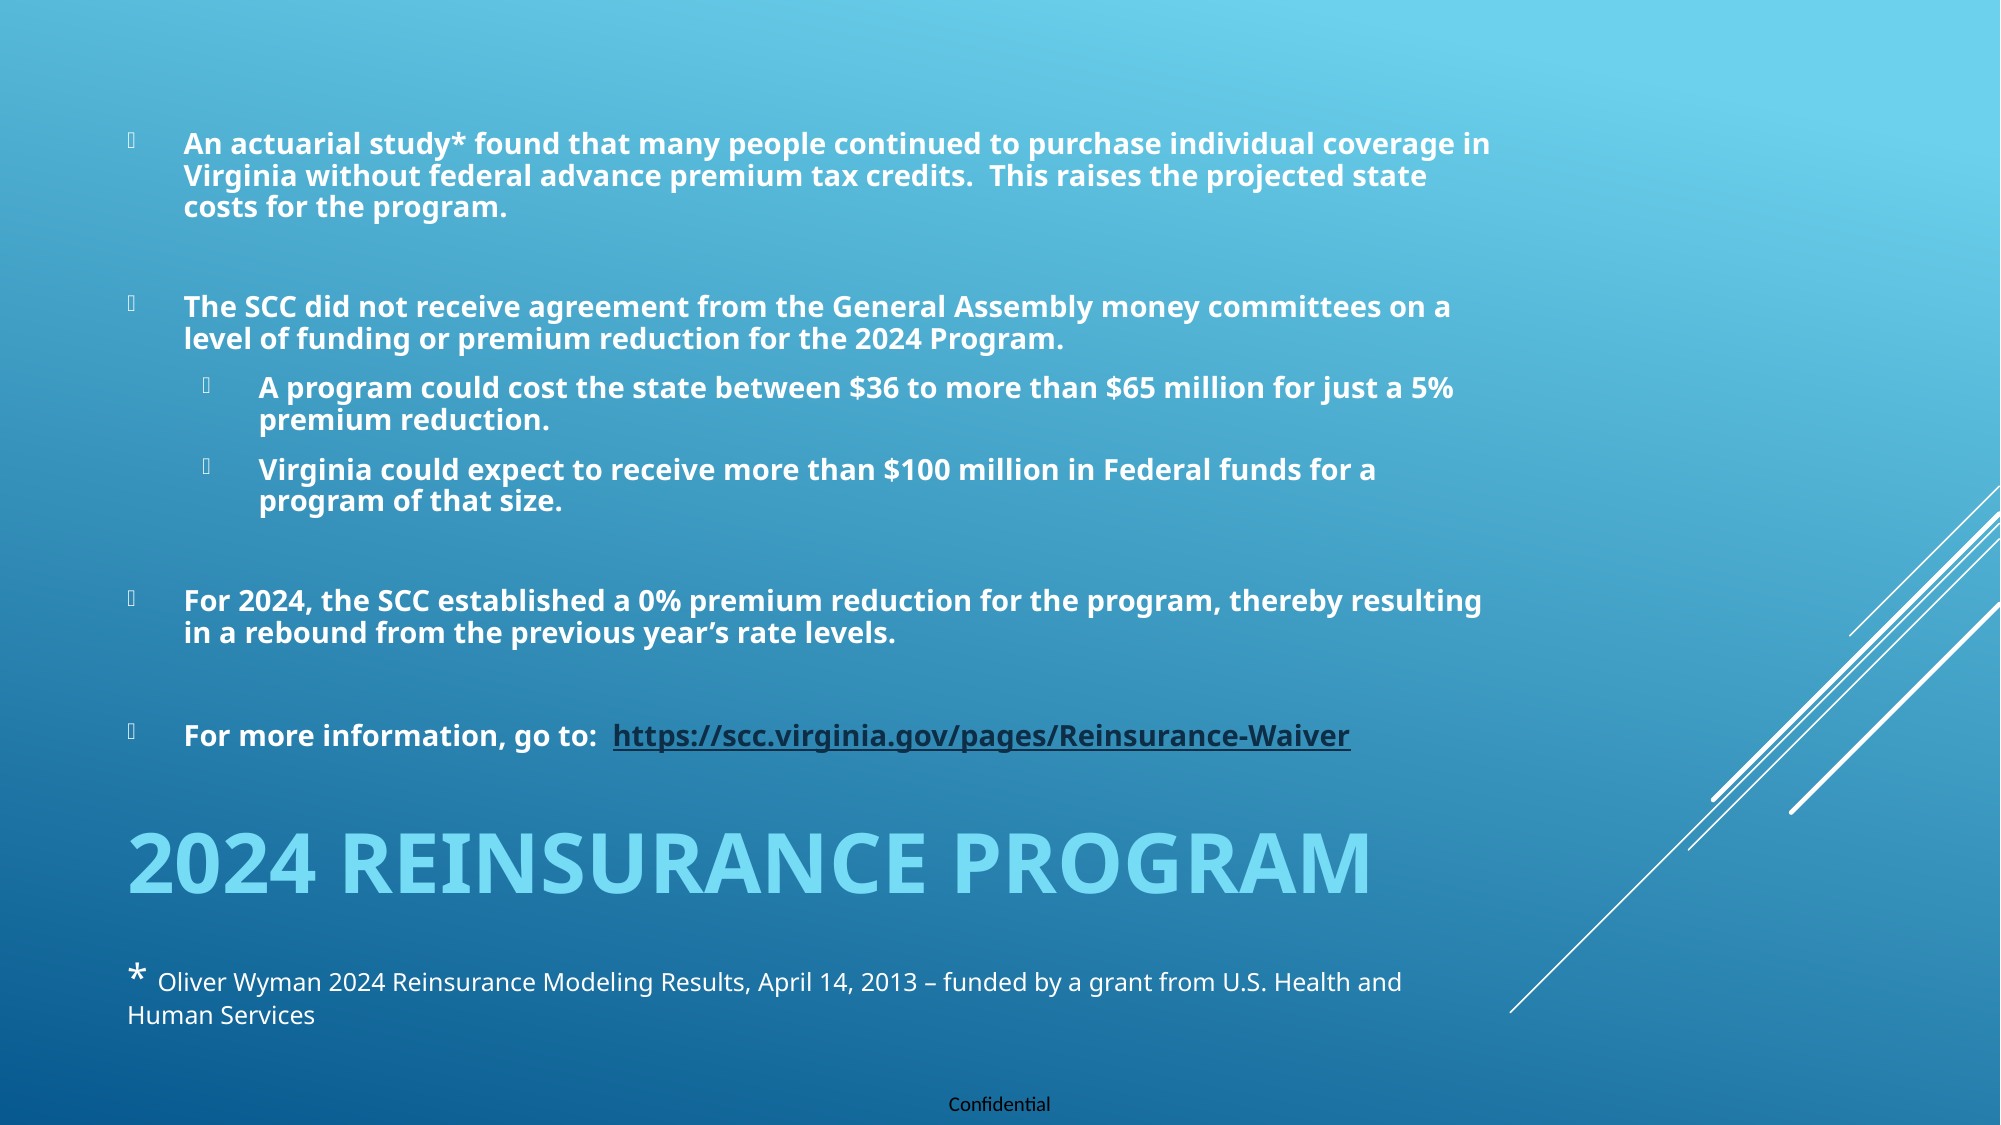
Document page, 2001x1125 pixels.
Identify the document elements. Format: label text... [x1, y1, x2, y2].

list An actuarial study* found that many people continued to purchase individual coverage in Virginia without federal advance premium tax credits. This raises the projected state costs for the program. The SCC did not receive agreement from the General Assembly money committees on a level of funding or premium reduction for the 2024 Program. A program could cost the state between $36 to more than $65 million for just a 5% premium reduction. Virginia could expect to receive more than $100 million in Federal funds for a program of that size. For 2024, the SCC established a 0% premium reduction for the program, thereby resulting in a rebound from the previous year’s rate levels. For more information, go to: https://scc.virginia.gov/pages/Reinsurance-Waiver [112, 70, 1513, 813]
title 2024 REINSURANCE PROGRAM [112, 813, 1513, 947]
text_box * Oliver Wyman 2024 Reinsurance Modeling Results, April 14, 2013 – funded by a grant from U.S. Health and Human Services [112, 947, 1513, 1037]
